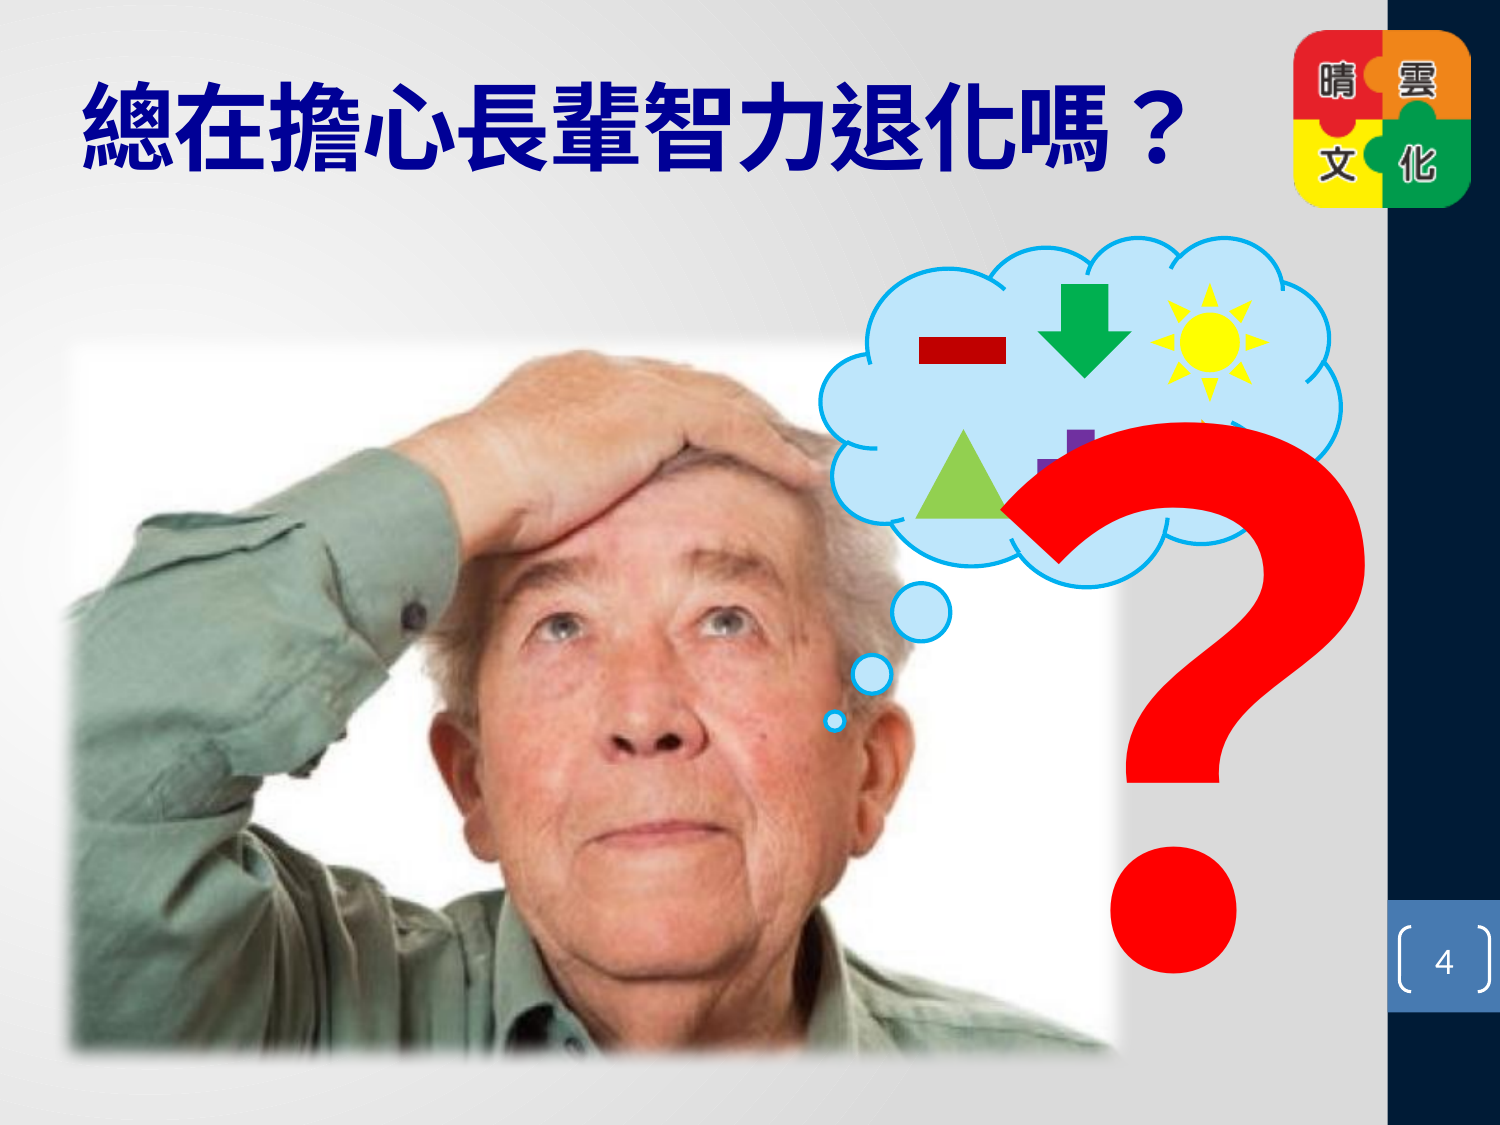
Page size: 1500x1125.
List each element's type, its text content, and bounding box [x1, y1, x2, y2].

slide_number 4 [1397, 925, 1492, 994]
text_box ？ [809, 243, 817, 318]
picture [52, 325, 1135, 1071]
text_box ？ [809, 594, 1270, 1119]
title 總在擔心長輩智力退化嗎？ [64, 30, 1341, 219]
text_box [820, 236, 1342, 587]
picture [1341, 30, 1471, 208]
picture [895, 587, 947, 638]
